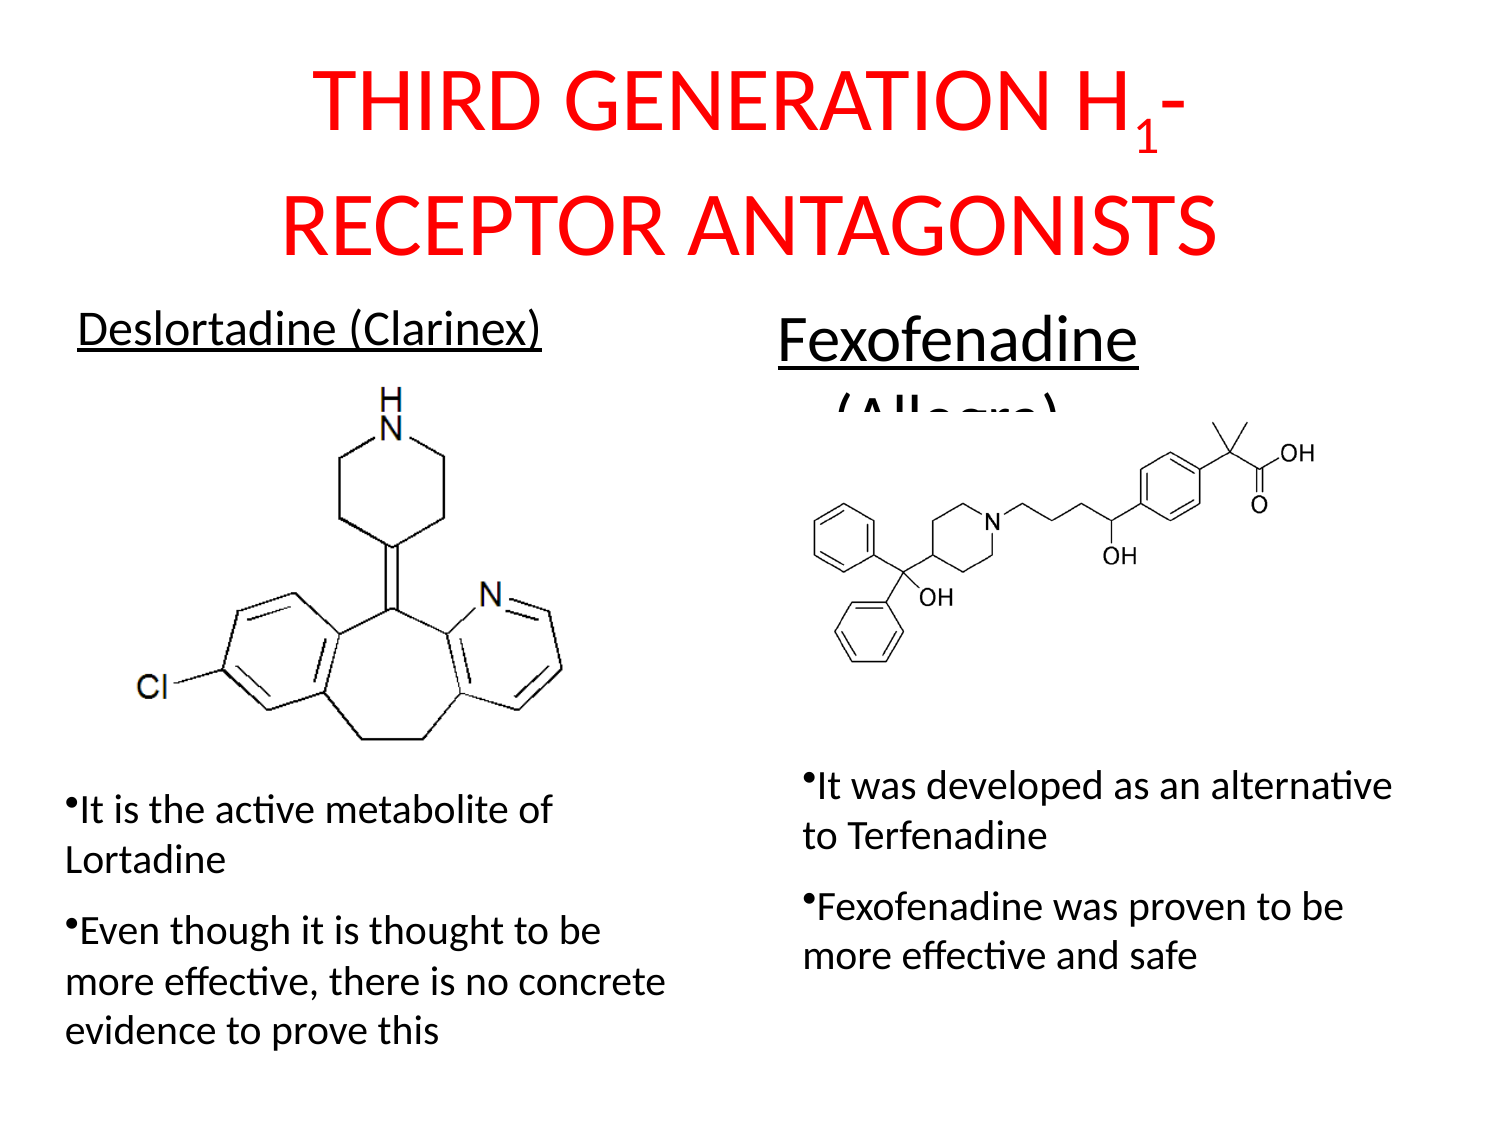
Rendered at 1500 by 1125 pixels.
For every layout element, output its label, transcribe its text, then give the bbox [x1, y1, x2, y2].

picture [124, 374, 572, 751]
picture [799, 412, 1325, 673]
list Fexofenadine (Allegra) [762, 287, 1388, 388]
text_box It was developed as an alternative to Terfenadine Fexofenadine was proven to be more effective and safe [787, 750, 1450, 986]
text_box It is the active metabolite of Lortadine Even though it is thought to be more effective, there is no concrete evidence to prove this [50, 774, 700, 1061]
list Deslortadine (Clarinex) [62, 287, 625, 375]
title THIRD GENERATION H1-RECEPTOR ANTAGONISTS [112, 24, 1388, 288]
